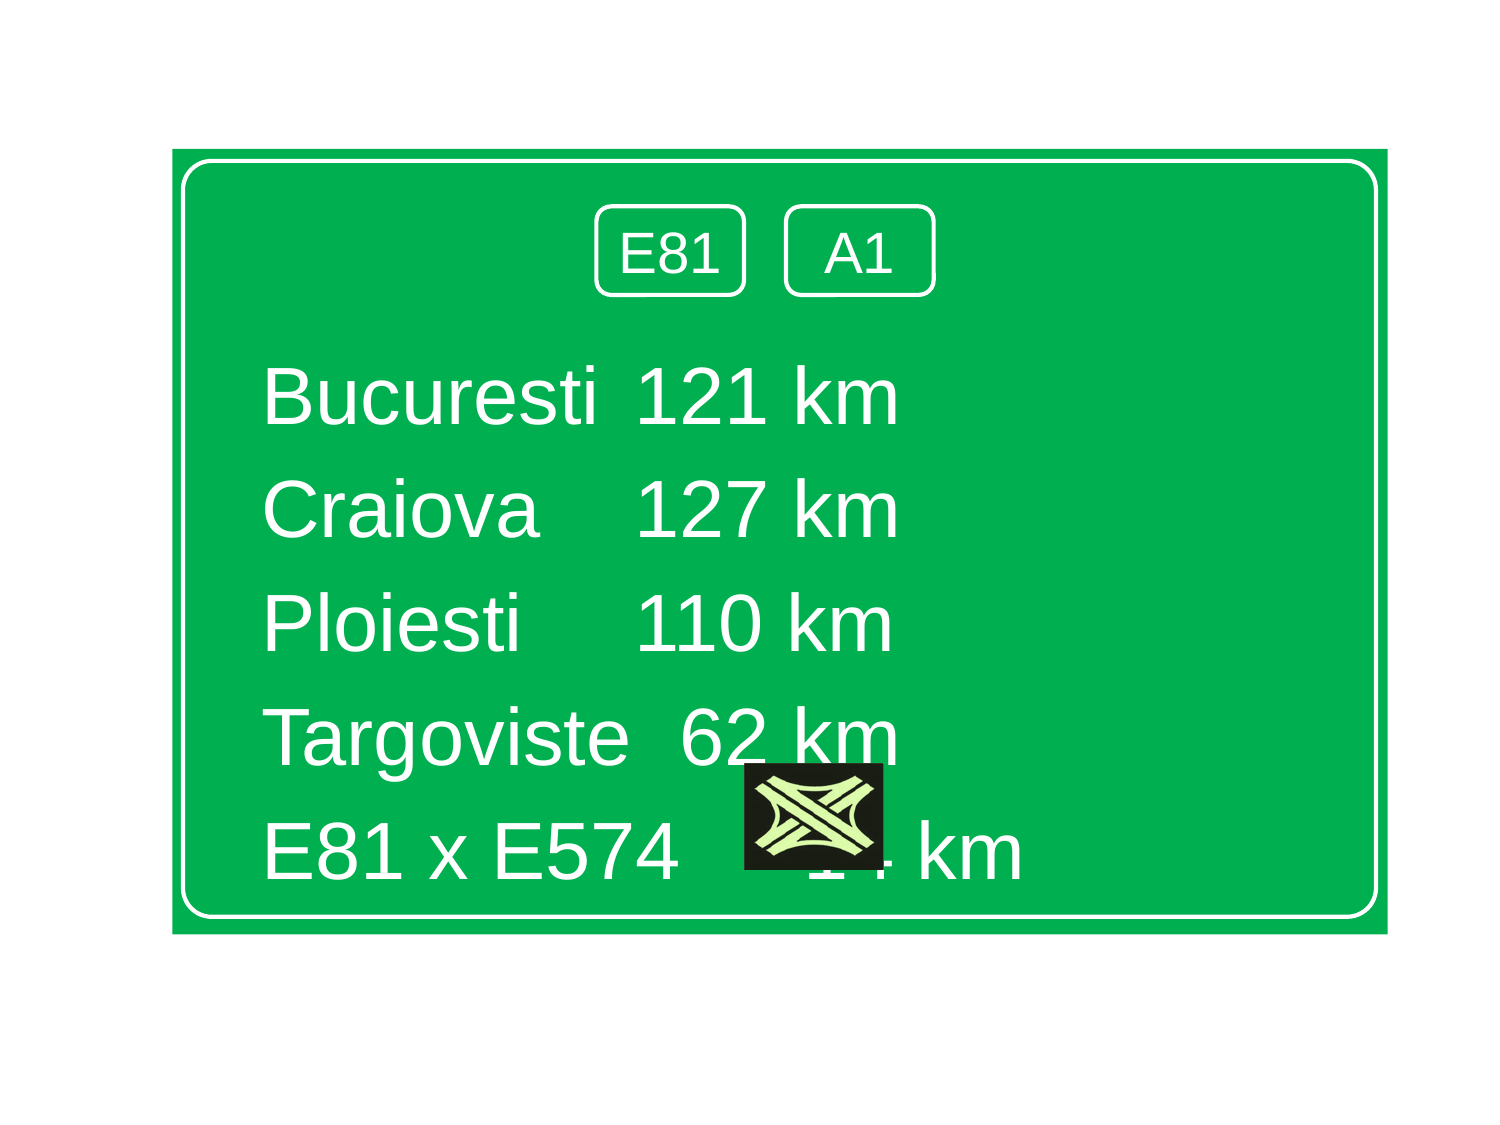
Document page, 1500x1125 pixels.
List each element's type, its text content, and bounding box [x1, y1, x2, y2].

text_box [180, 158, 1379, 919]
picture [743, 762, 884, 870]
text_box A1 [783, 204, 936, 298]
text_box Bucuresti 121 km Craiova 127 km Ploiesti 110 km Targoviste 62 km E81 x E574 14 km [172, 148, 1388, 935]
text_box E81 [594, 204, 747, 298]
